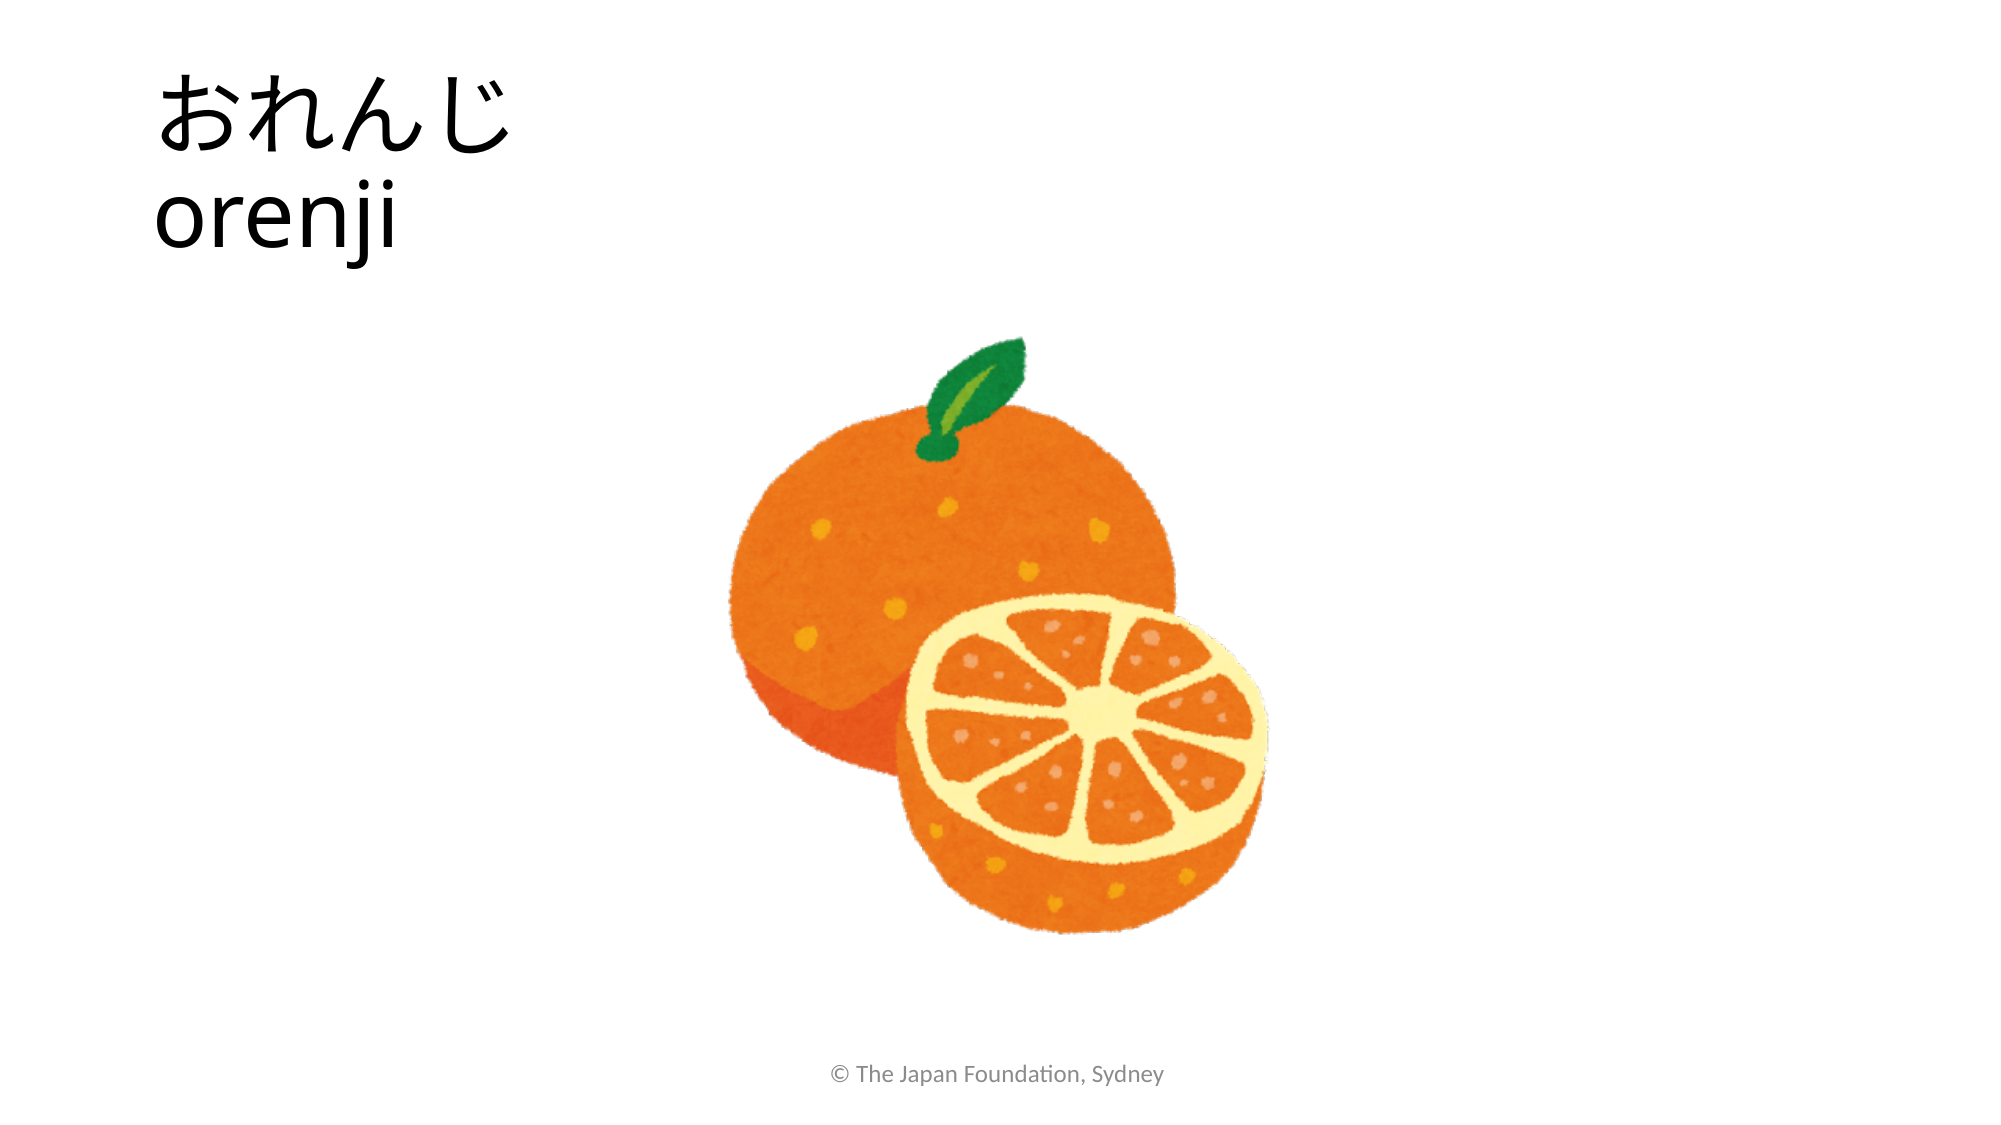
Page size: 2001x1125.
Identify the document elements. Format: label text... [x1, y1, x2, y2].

title おれんじ orenji [137, 59, 1863, 278]
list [713, 321, 1287, 947]
footer © The Japan Foundation, Sydney [662, 1042, 1338, 1103]
